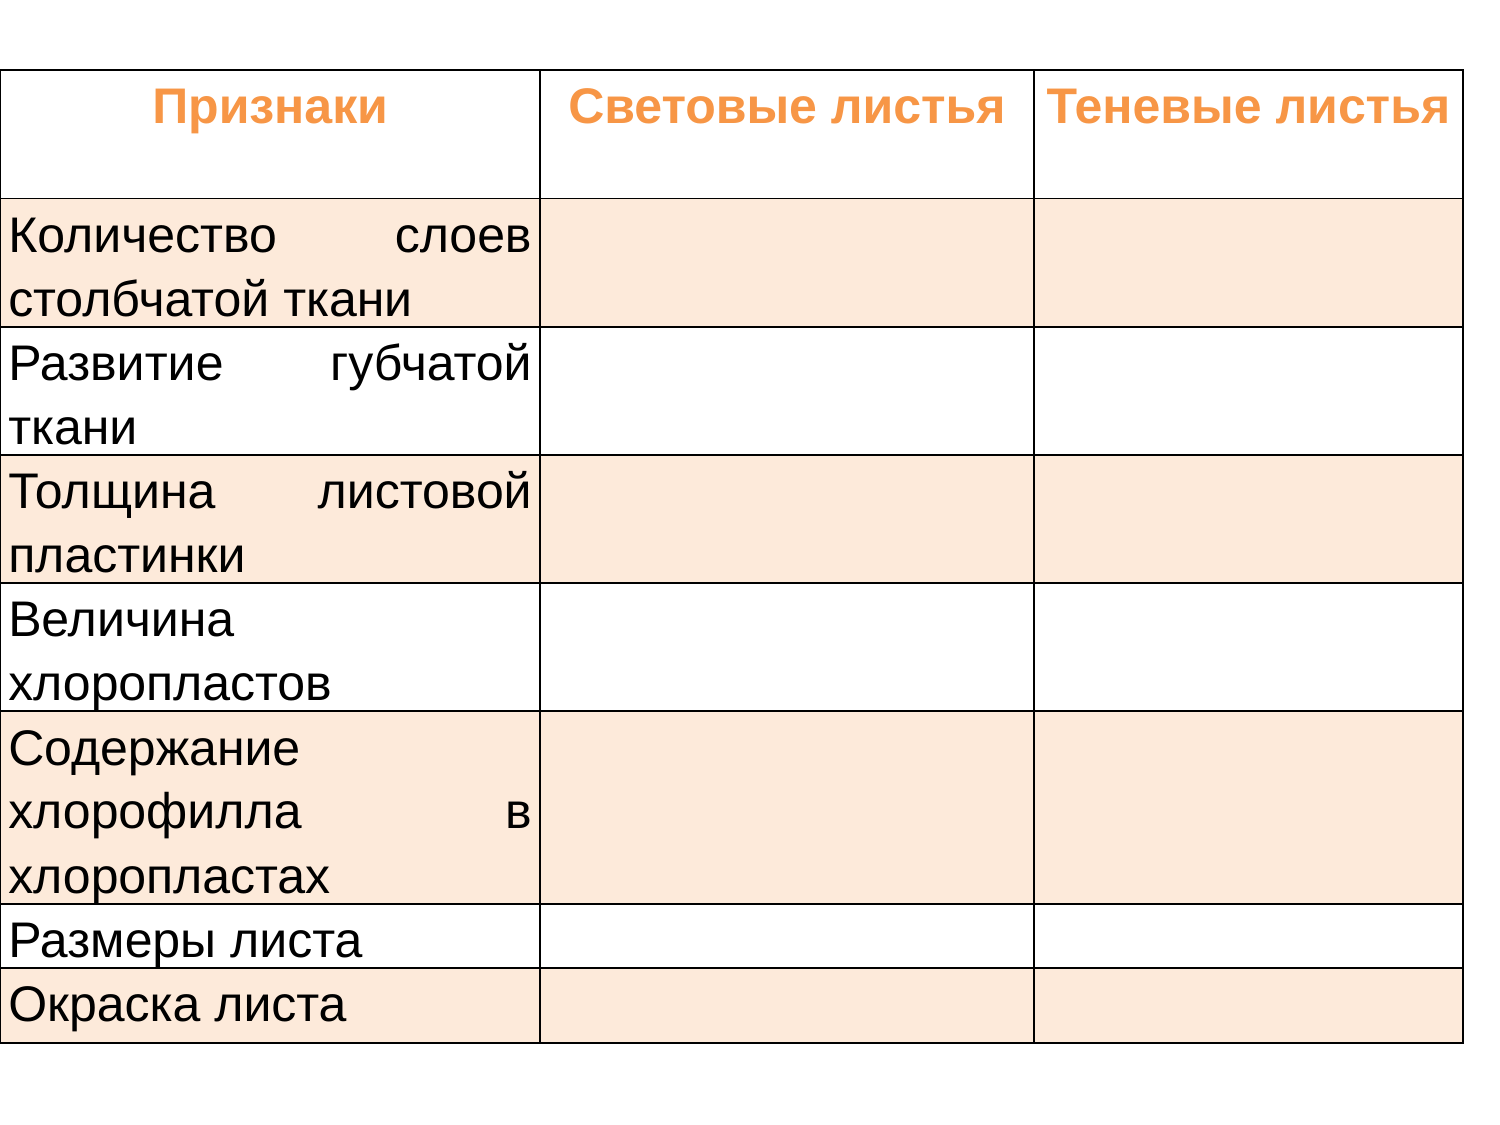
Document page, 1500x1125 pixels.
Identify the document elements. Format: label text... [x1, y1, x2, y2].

table_cell [1035, 199, 1462, 326]
table_cell Размеры листа [1, 905, 539, 967]
table_cell Величина хлоропластов [1, 584, 539, 710]
table_cell [541, 905, 1033, 967]
table_cell [1035, 584, 1462, 710]
table_cell [1035, 328, 1462, 454]
table_cell Количество слоев столбчатой ткани [1, 199, 539, 326]
table_cell [541, 456, 1033, 582]
table_cell [1035, 456, 1462, 582]
table_cell [1035, 905, 1462, 967]
table_cell [1035, 712, 1462, 903]
table_cell [1035, 969, 1462, 1042]
table_cell [541, 969, 1033, 1042]
table_header Световые листья [541, 71, 1033, 198]
table_cell Содержание хлорофилла в хлоропластах [1, 712, 539, 903]
table_cell [541, 712, 1033, 903]
table_cell [541, 584, 1033, 710]
table_cell Толщина листовой пластинки [1, 456, 539, 582]
table_cell [541, 328, 1033, 454]
table_cell [541, 199, 1033, 326]
table_cell Развитие губчатой ткани [1, 328, 539, 454]
table_cell Окраска листа [1, 969, 539, 1042]
table_header Теневые листья [1035, 71, 1462, 198]
table_header Признаки [1, 71, 539, 198]
